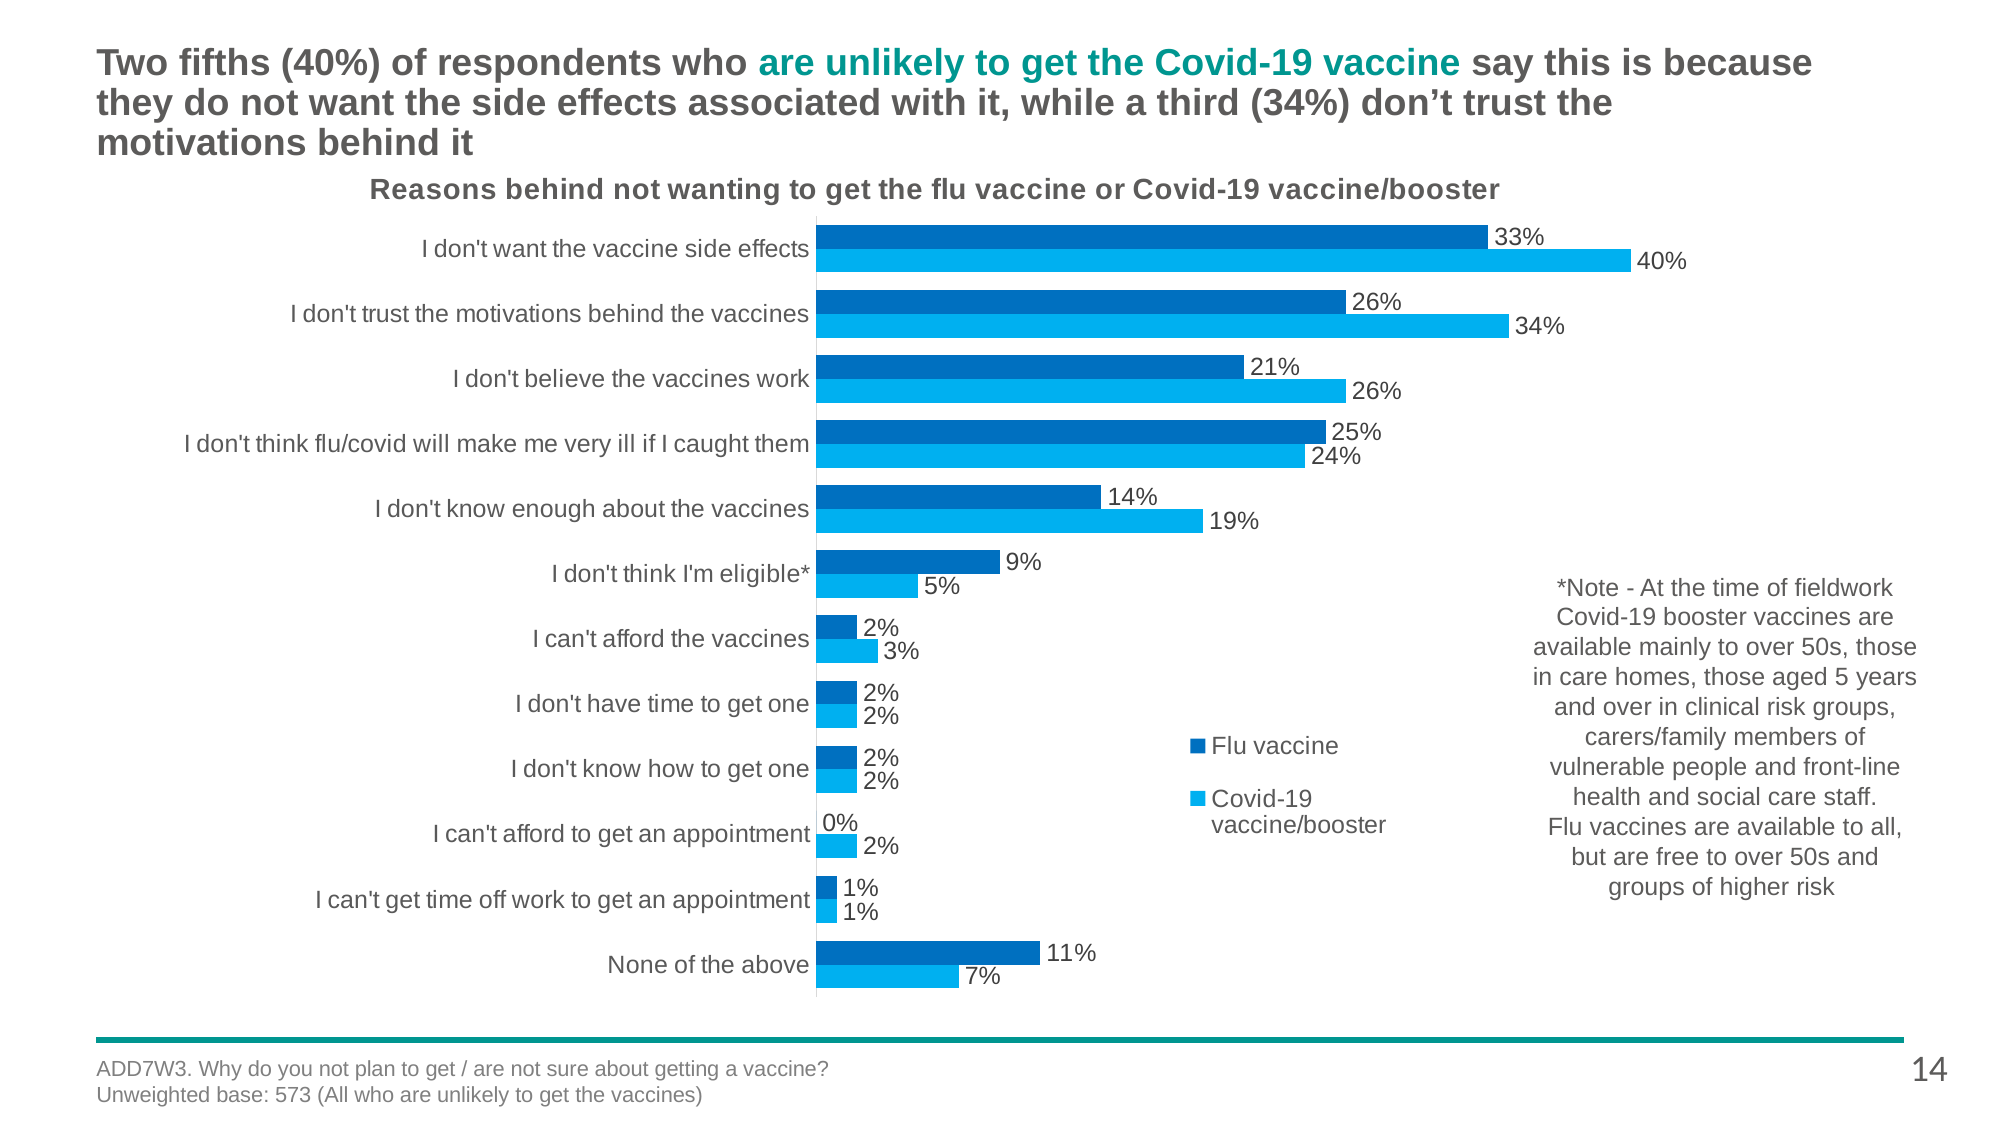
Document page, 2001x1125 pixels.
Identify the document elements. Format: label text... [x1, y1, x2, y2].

chart [114, 138, 1756, 1011]
text_box *Note - At the time of fieldwork Covid-19 booster vaccines are available mainly to over 50s, those in care homes, those aged 5 years and over in clinical risk groups, carers/family members of vulnerable people and front-line health and social care staff. Flu vaccines are available to all, but are free to over 50s and groups of higher risk [1756, 592, 1936, 879]
list ADD7W3. Why do you not plan to get / are not sure about getting a vaccine? Unweighted base: 573 (All who are unlikely to get the vaccines) [96, 1054, 1904, 1118]
title Two fifths (40%) of respondents who are unlikely to get the Covid-19 vaccine say this is because they do not want the side effects associated with it, while a third (34%) don’t trust the motivations behind it [96, 42, 1836, 139]
text_box 14 [1895, 1036, 1975, 1098]
